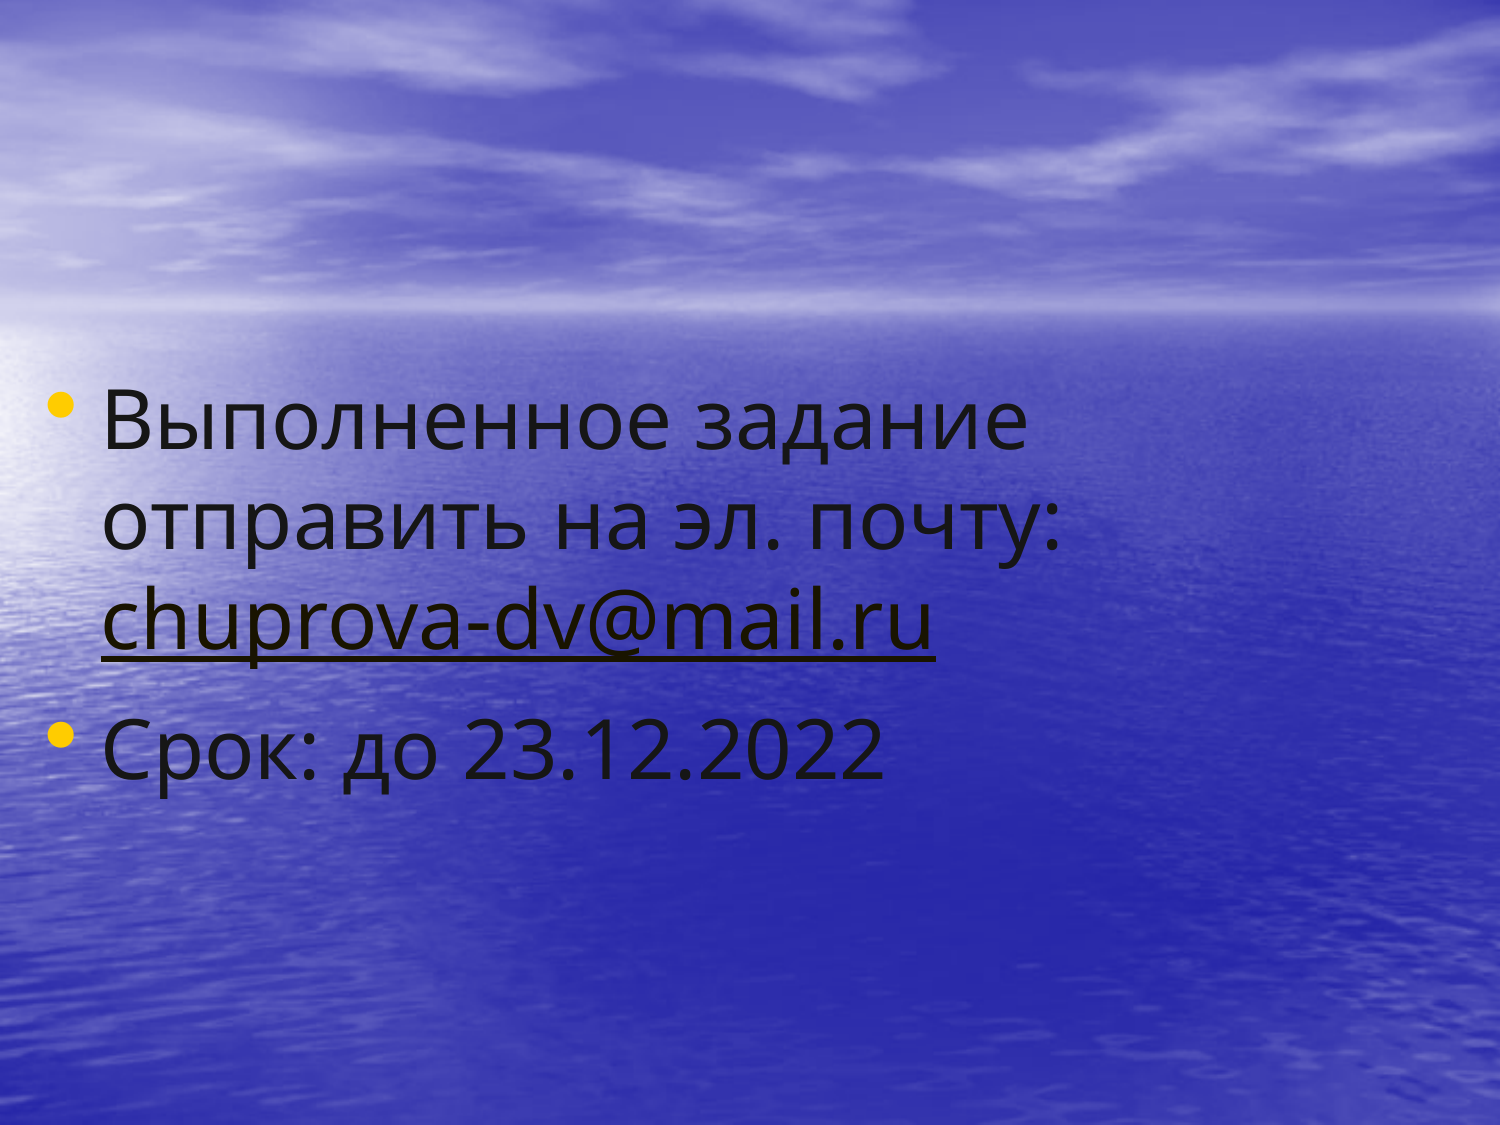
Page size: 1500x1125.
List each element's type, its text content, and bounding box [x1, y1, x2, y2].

list Выполненное задание отправить на эл. почту: chuprova-dv@mail.ru Срок: до 23.12.2022 [29, 125, 1471, 1071]
